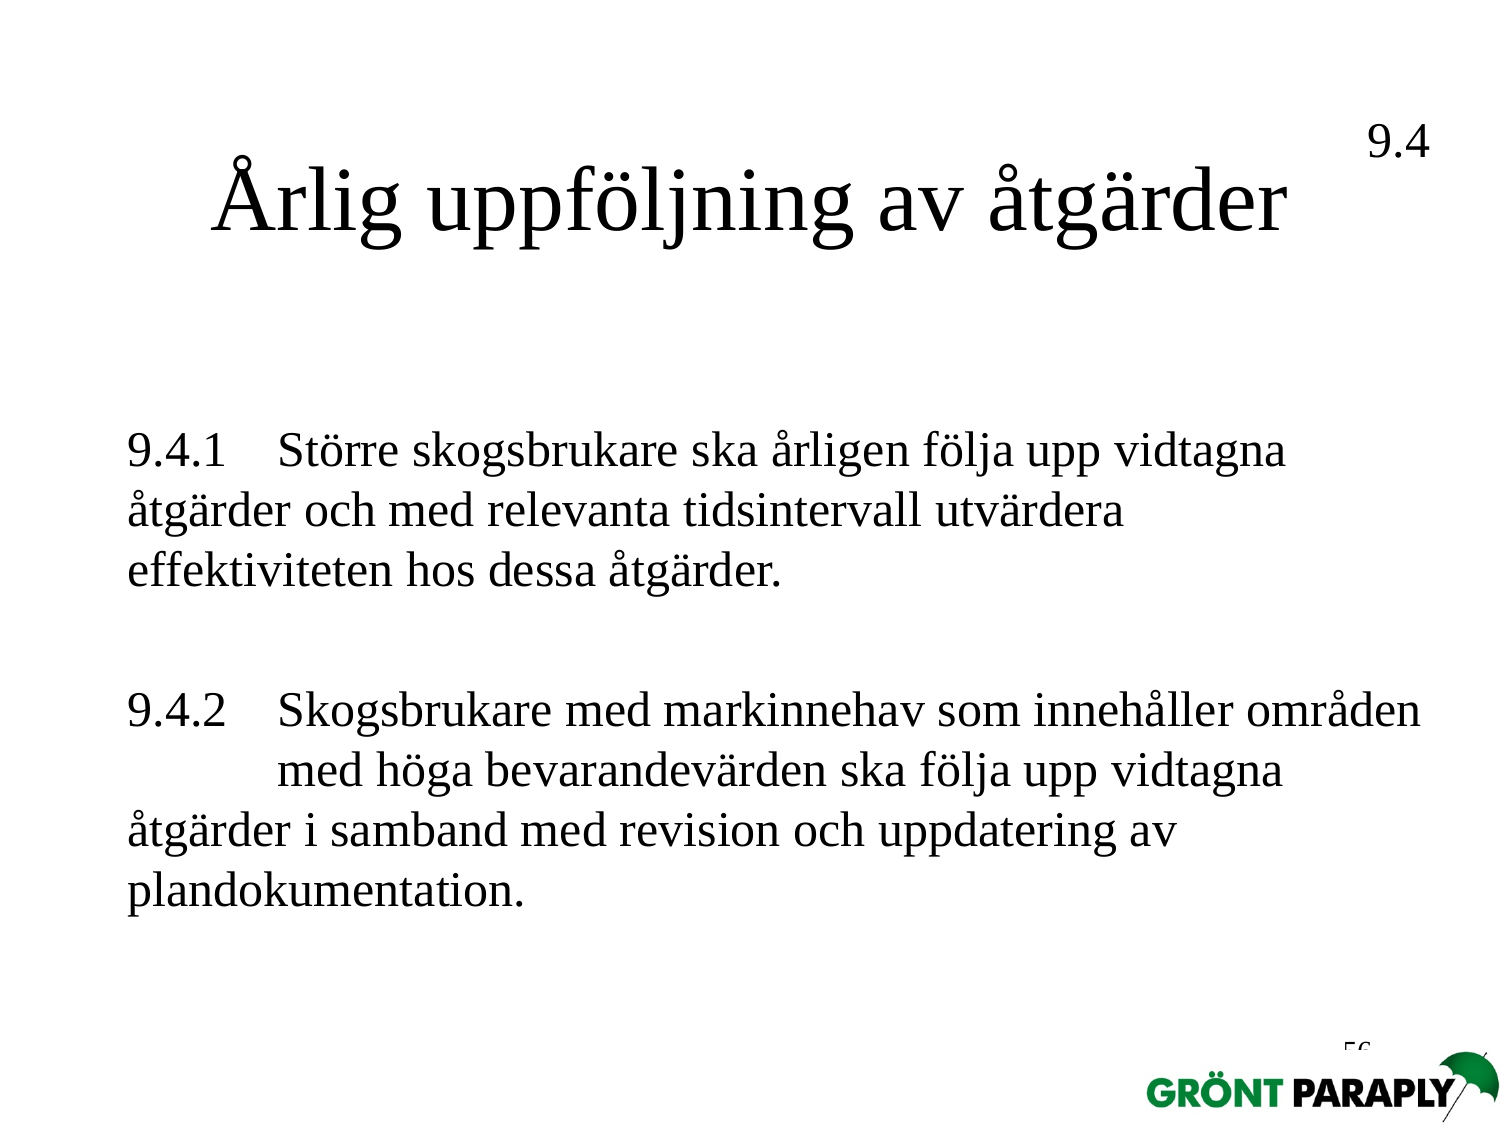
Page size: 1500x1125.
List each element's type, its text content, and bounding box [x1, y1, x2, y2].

text_box 9.4 [1352, 99, 1446, 175]
title Årlig uppföljning av åtgärder [112, 99, 1388, 288]
slide_number 56 [1074, 1025, 1388, 1100]
picture [1145, 1050, 1500, 1123]
list 9.4.1 Större skogsbrukare ska årligen följa upp vidtagna åtgärder och med relevanta tidsintervall utvärdera effektiviteten hos dessa åtgärder. 9.4.2 Skogsbrukare med markinnehav som innehåller områden med höga bevarandevärden ska följa upp vidtagna åtgärder i samband med revision och uppdatering av plandokumentation. [112, 408, 1447, 1000]
